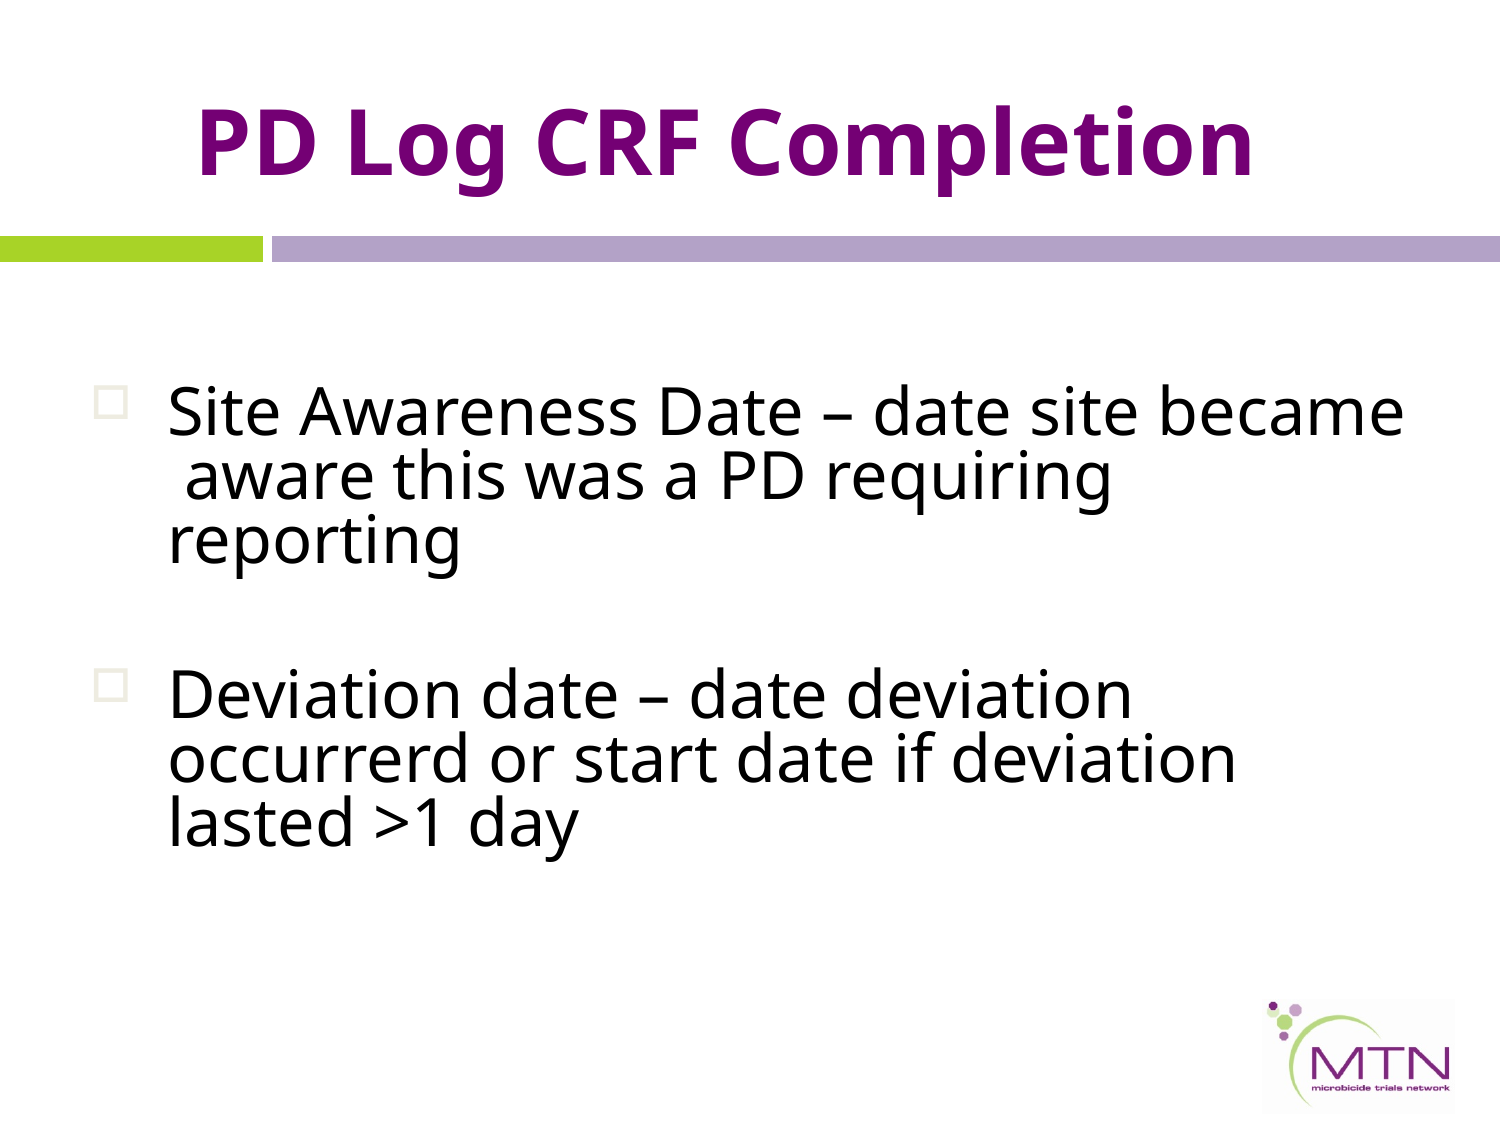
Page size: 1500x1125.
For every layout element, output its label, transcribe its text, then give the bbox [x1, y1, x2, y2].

picture [1262, 999, 1455, 1114]
text_box Site Awareness Date – date site became aware this was a PD requiring reporting Deviation date – date deviation occurrerd or start date if deviation lasted >1 day [74, 299, 1425, 1006]
title PD Log CRF Completion [75, 45, 1425, 233]
picture [0, 236, 1500, 262]
